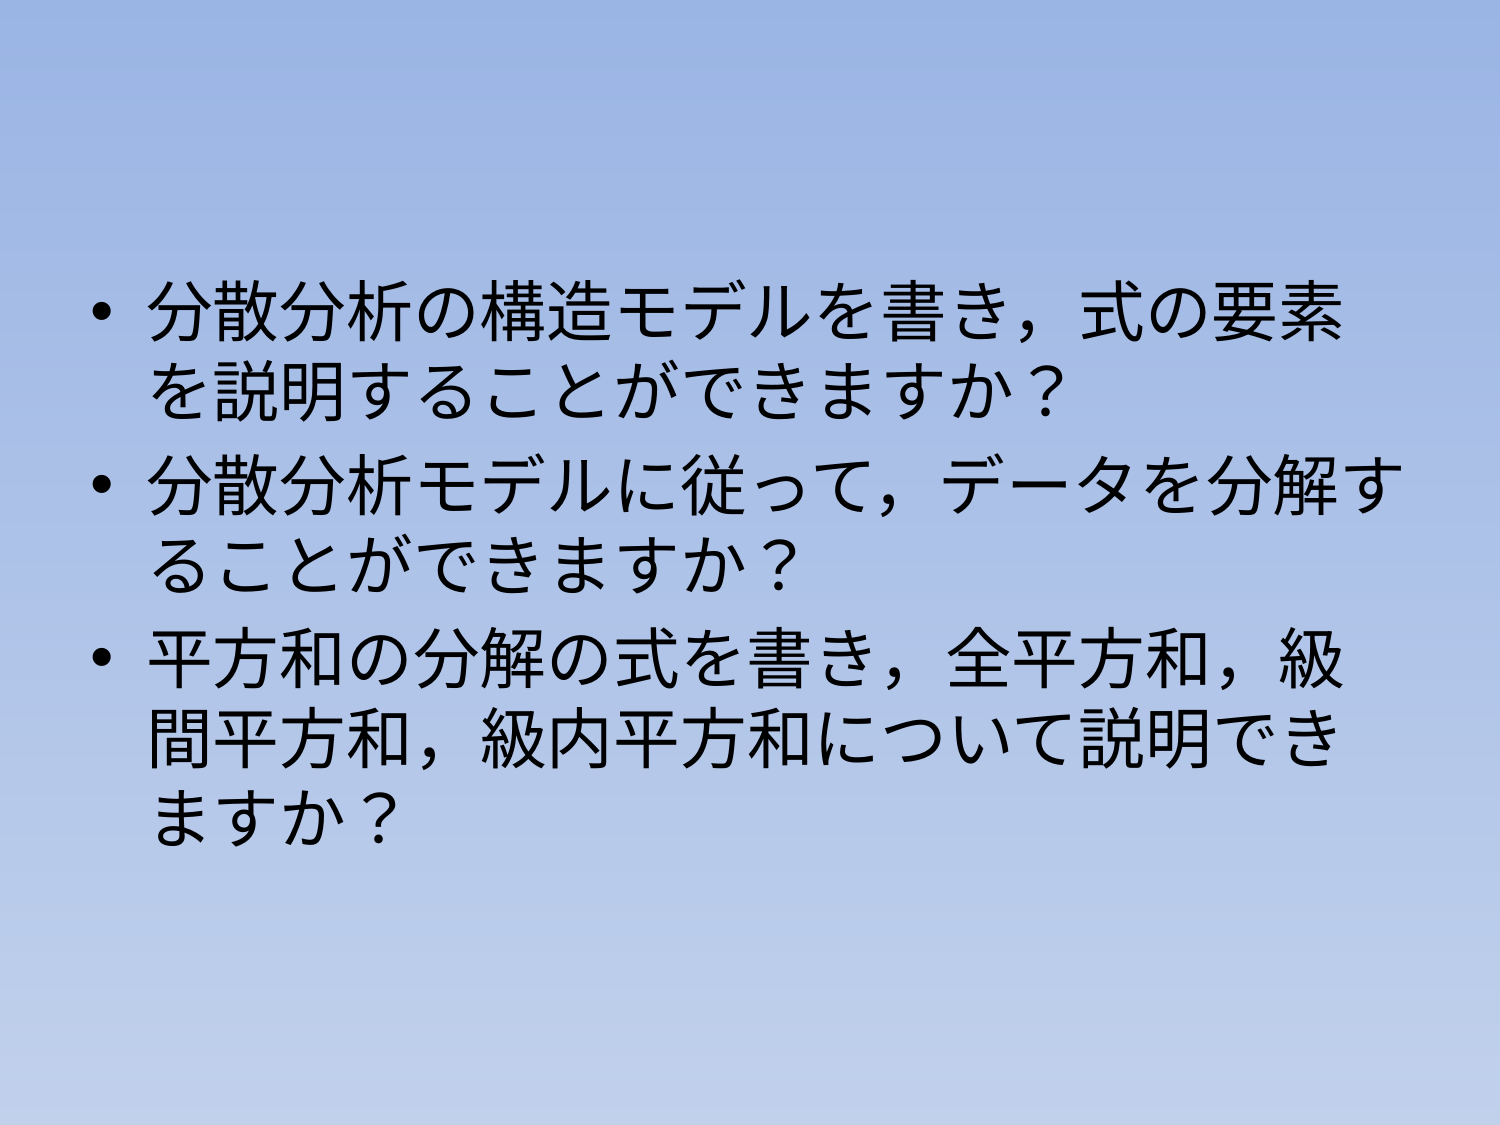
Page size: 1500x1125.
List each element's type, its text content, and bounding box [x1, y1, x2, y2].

list 分散分析の構造モデルを書き，式の要素を説明することができますか？ 分散分析モデルに従って，データを分解することができますか？ 平方和の分解の式を書き，全平方和，級間平方和，級内平方和について説明できますか？ [75, 262, 1425, 1005]
